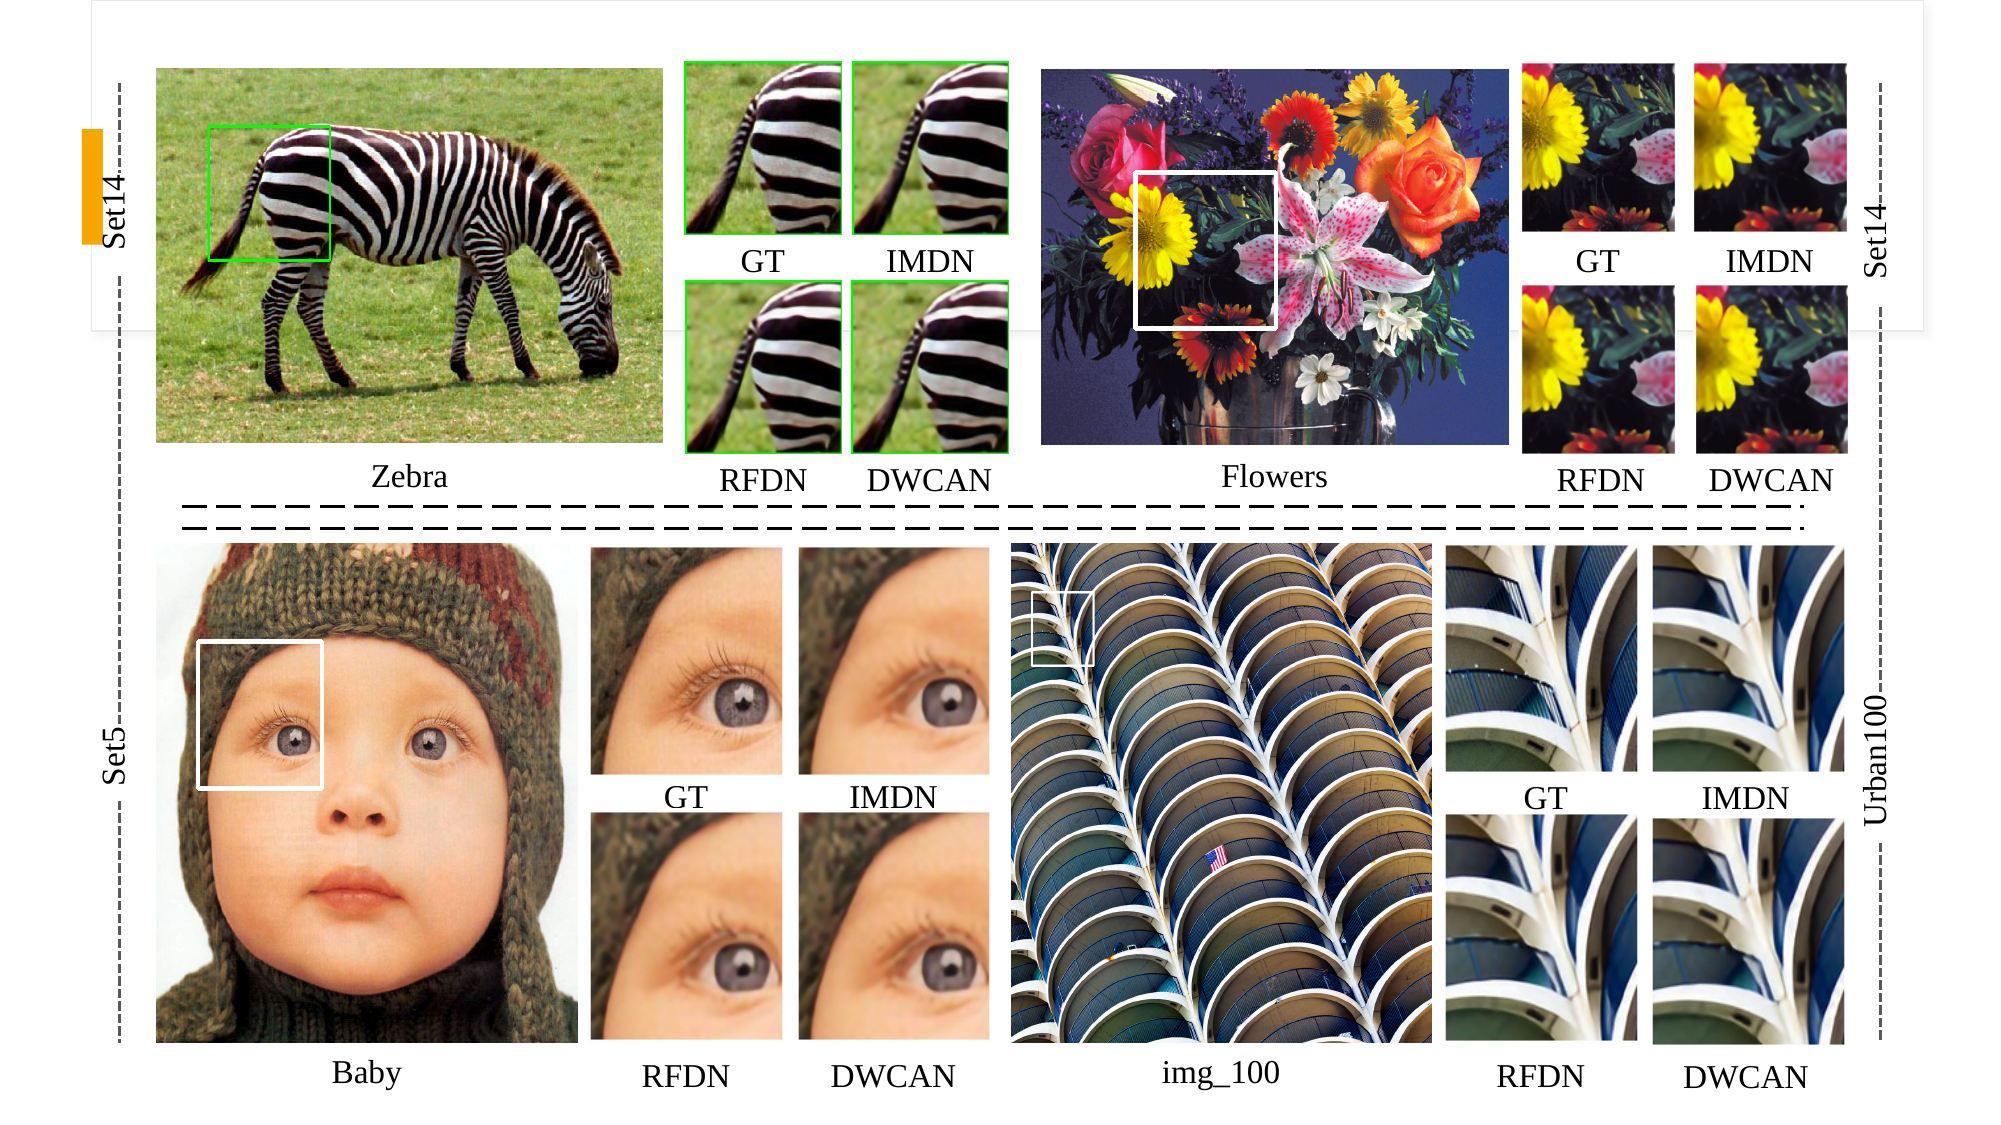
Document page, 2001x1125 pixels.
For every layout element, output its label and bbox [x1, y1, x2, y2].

text_box [83, 60, 1917, 1104]
